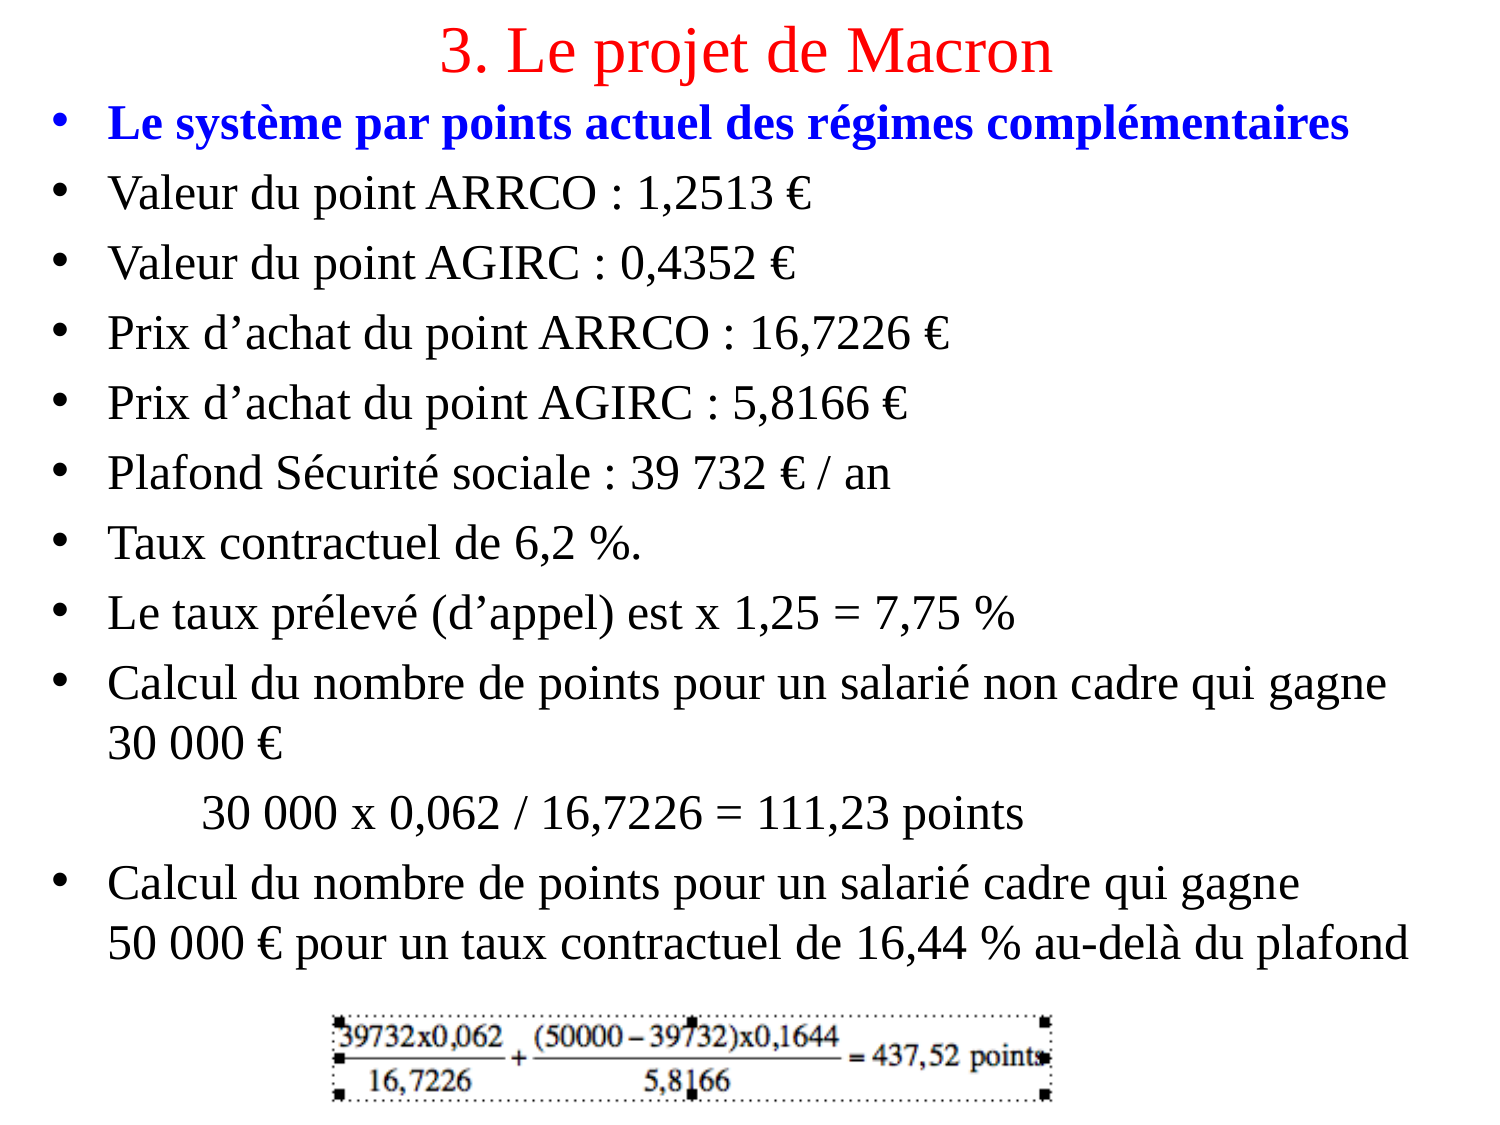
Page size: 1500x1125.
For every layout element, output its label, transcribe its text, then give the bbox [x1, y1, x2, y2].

list Le système par points actuel des régimes complémentaires Valeur du point ARRCO : 1,2513 € Valeur du point AGIRC : 0,4352 € Prix d’achat du point ARRCO : 16,7226 € Prix d’achat du point AGIRC : 5,8166 € Plafond Sécurité sociale : 39 732 € / an Taux contractuel de 6,2 %. Le taux prélevé (d’appel) est x 1,25 = 7,75 % Calcul du nombre de points pour un salarié non cadre qui gagne 30 000 € 30 000 x 0,062 / 16,7226 = 111,23 points Calcul du nombre de points pour un salarié cadre qui gagne 50 000 € pour un taux contractuel de 16,44 % au-delà du plafond [36, 82, 1462, 1125]
title 3. Le projet de Macron [34, 0, 1460, 108]
picture [313, 1005, 1065, 1117]
